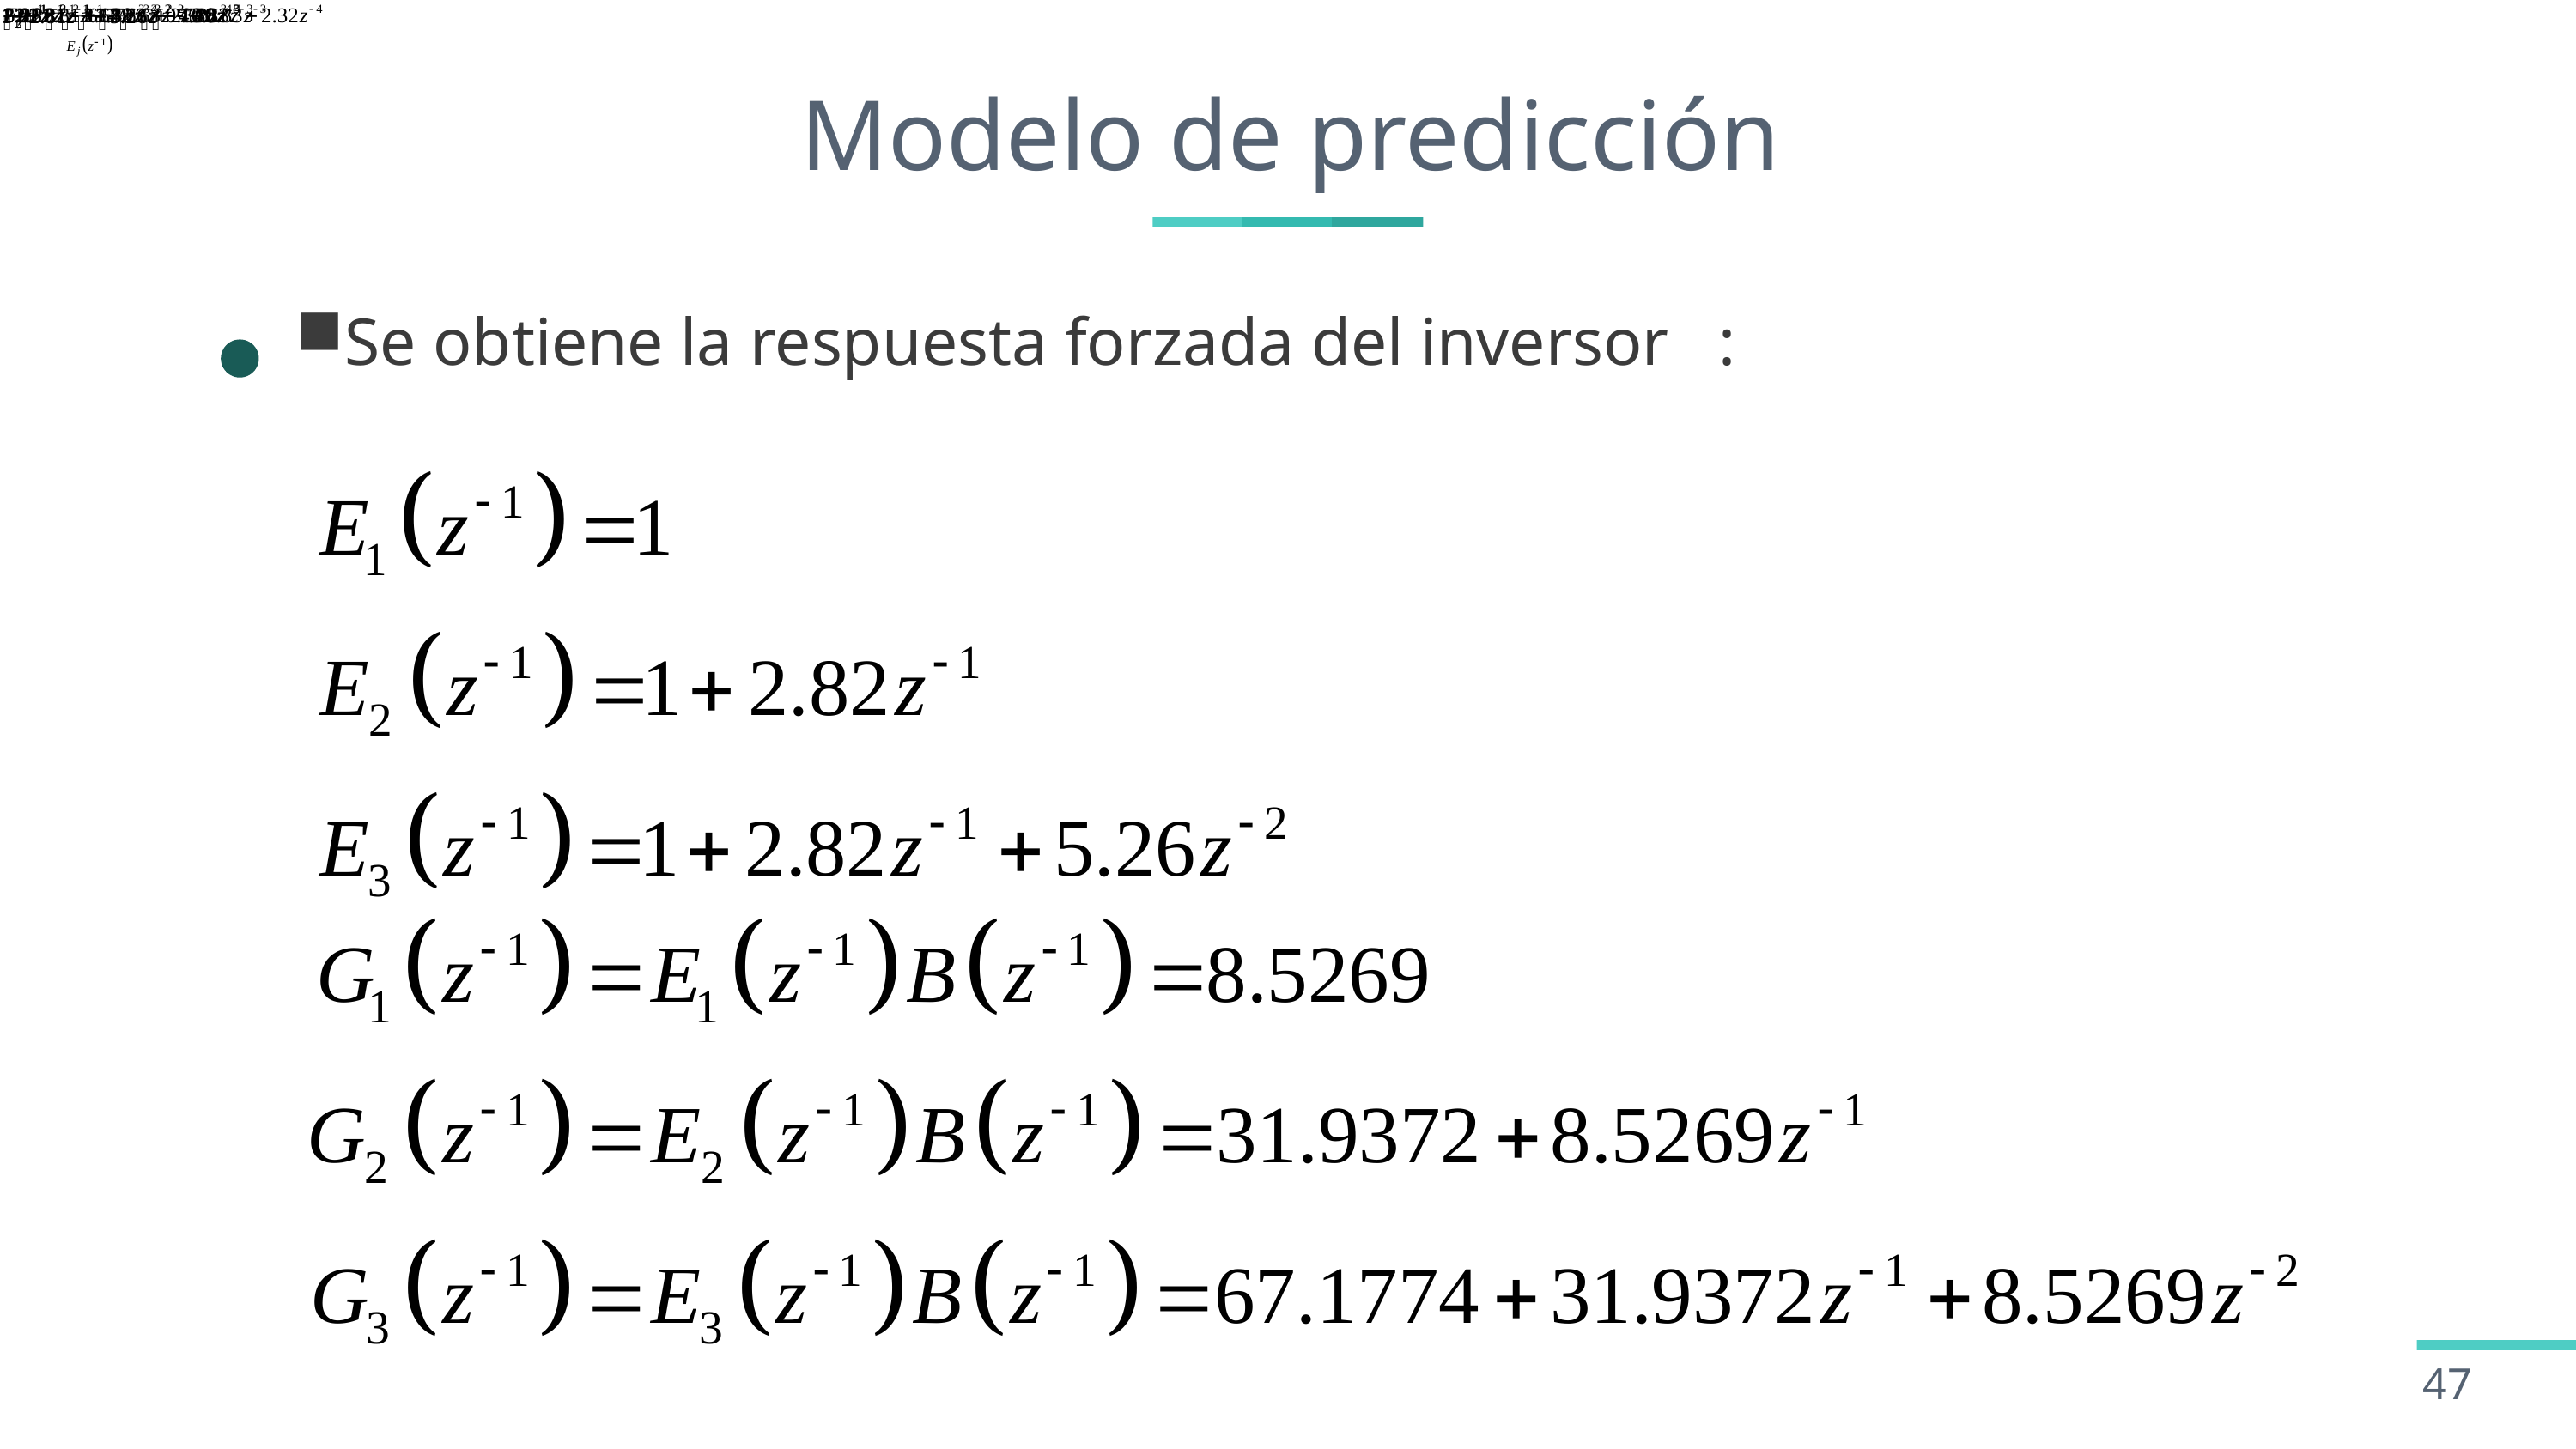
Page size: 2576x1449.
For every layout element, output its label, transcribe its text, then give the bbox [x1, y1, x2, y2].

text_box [305, 458, 1305, 905]
slide_number 47 [2409, 1351, 2576, 1421]
title Modelo de predicción [69, 49, 2512, 230]
text_box [220, 338, 260, 379]
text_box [297, 905, 2313, 1379]
